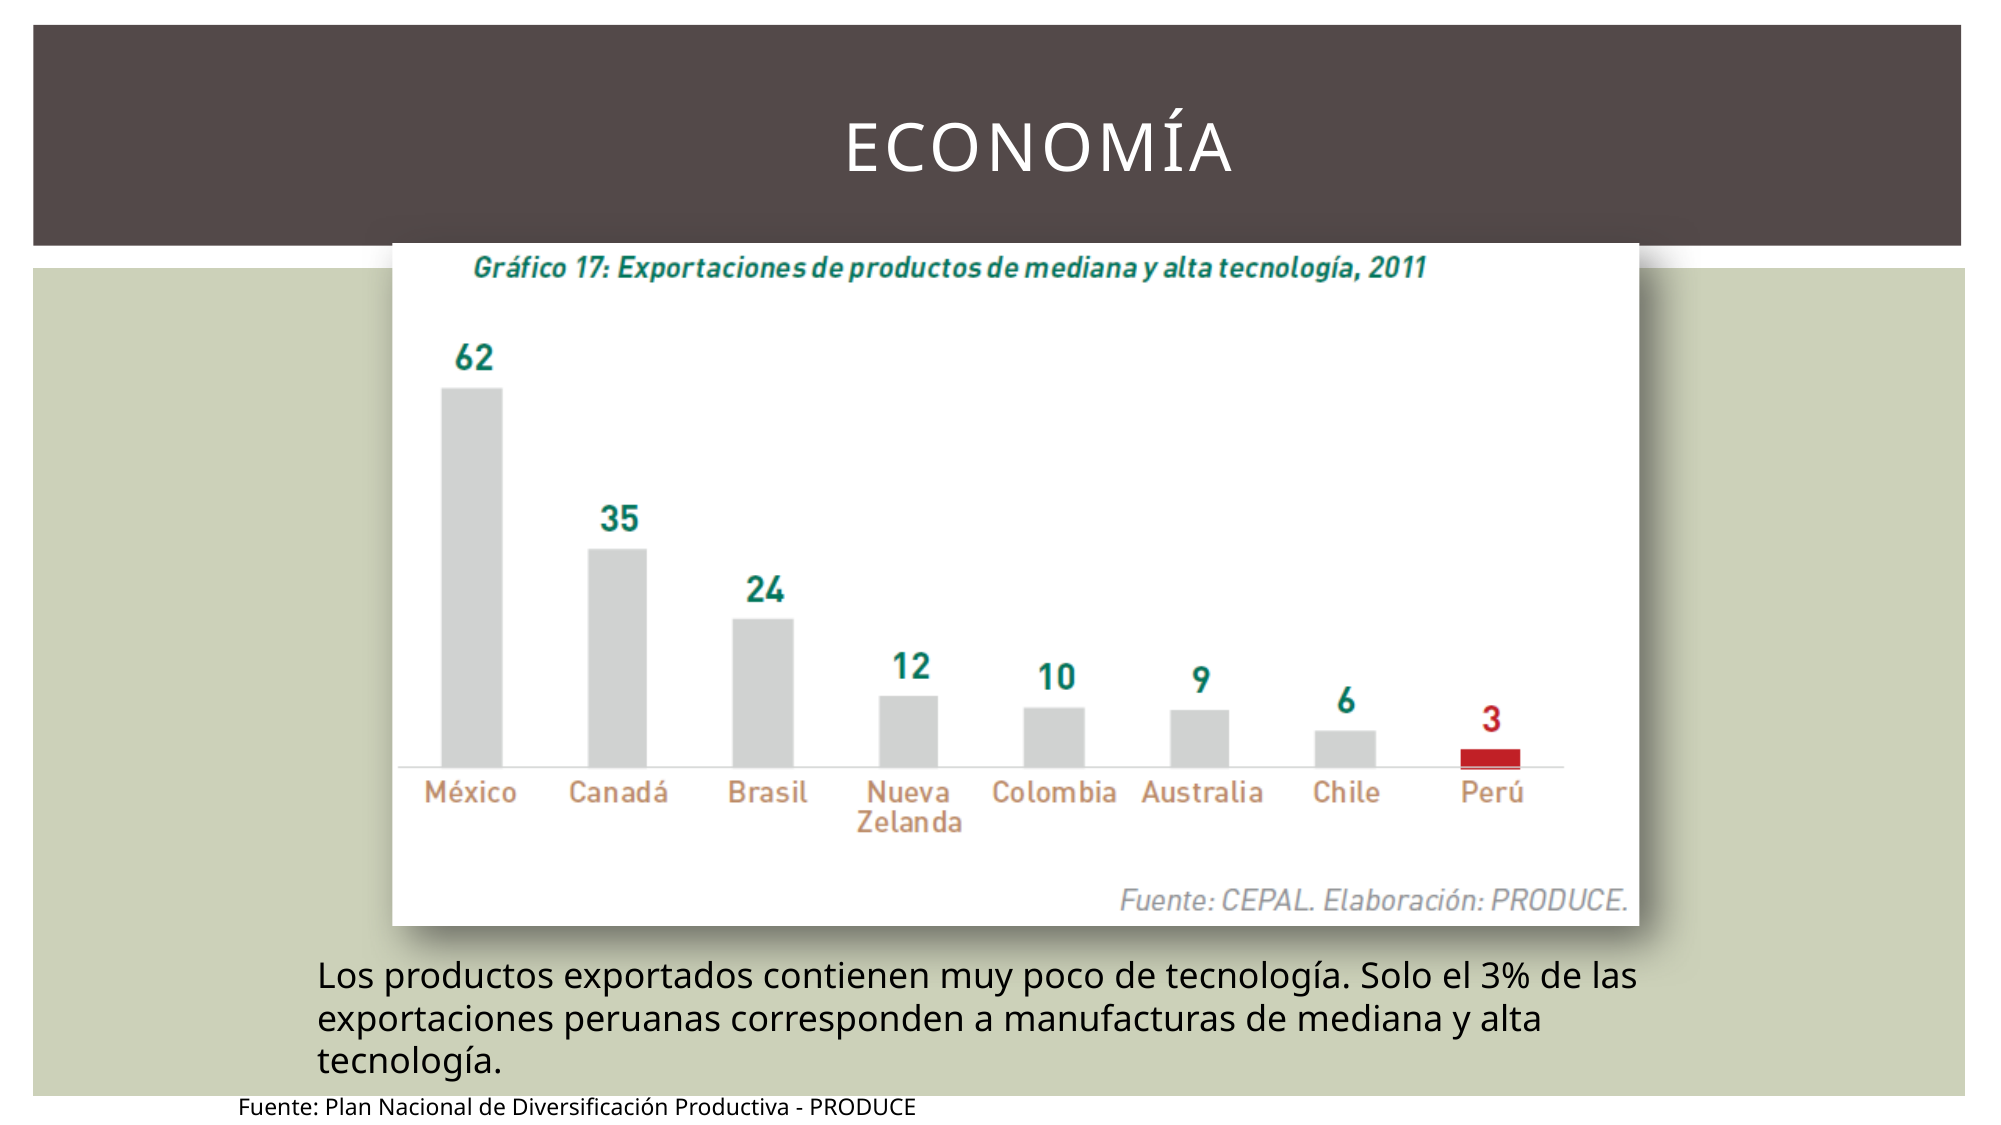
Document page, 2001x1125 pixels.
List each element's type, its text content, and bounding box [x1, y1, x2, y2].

title economía [302, 58, 1774, 232]
text_box Fuente: Plan Nacional de Diversificación Productiva - PRODUCE [223, 1084, 1571, 1125]
picture [392, 242, 1640, 927]
text_box Los productos exportados contienen muy poco de tecnología. Solo el 3% de las exportaciones peruanas corresponden a manufacturas de mediana y alta tecnología. [302, 945, 1702, 1089]
